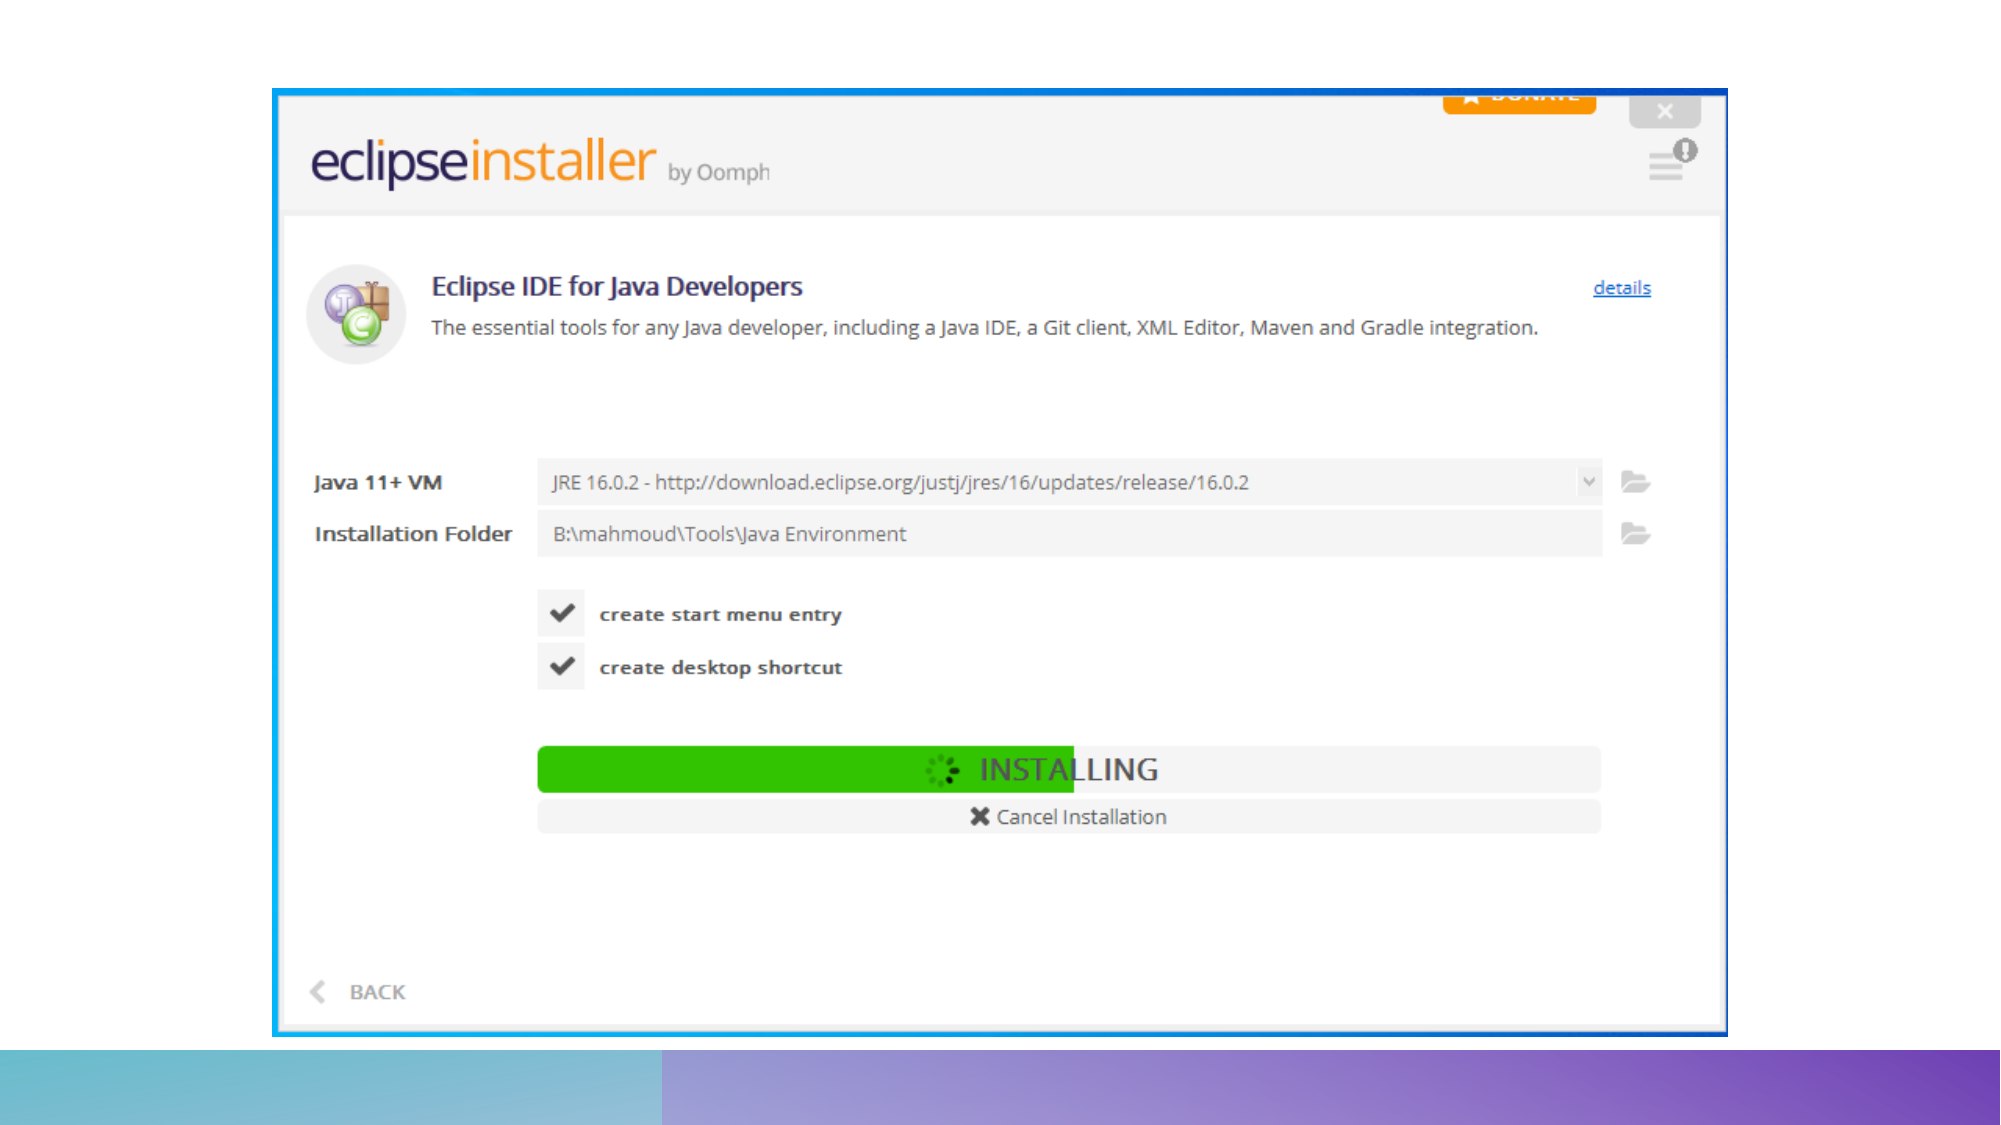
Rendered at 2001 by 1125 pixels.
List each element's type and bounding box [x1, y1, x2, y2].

picture [278, 88, 1728, 1037]
